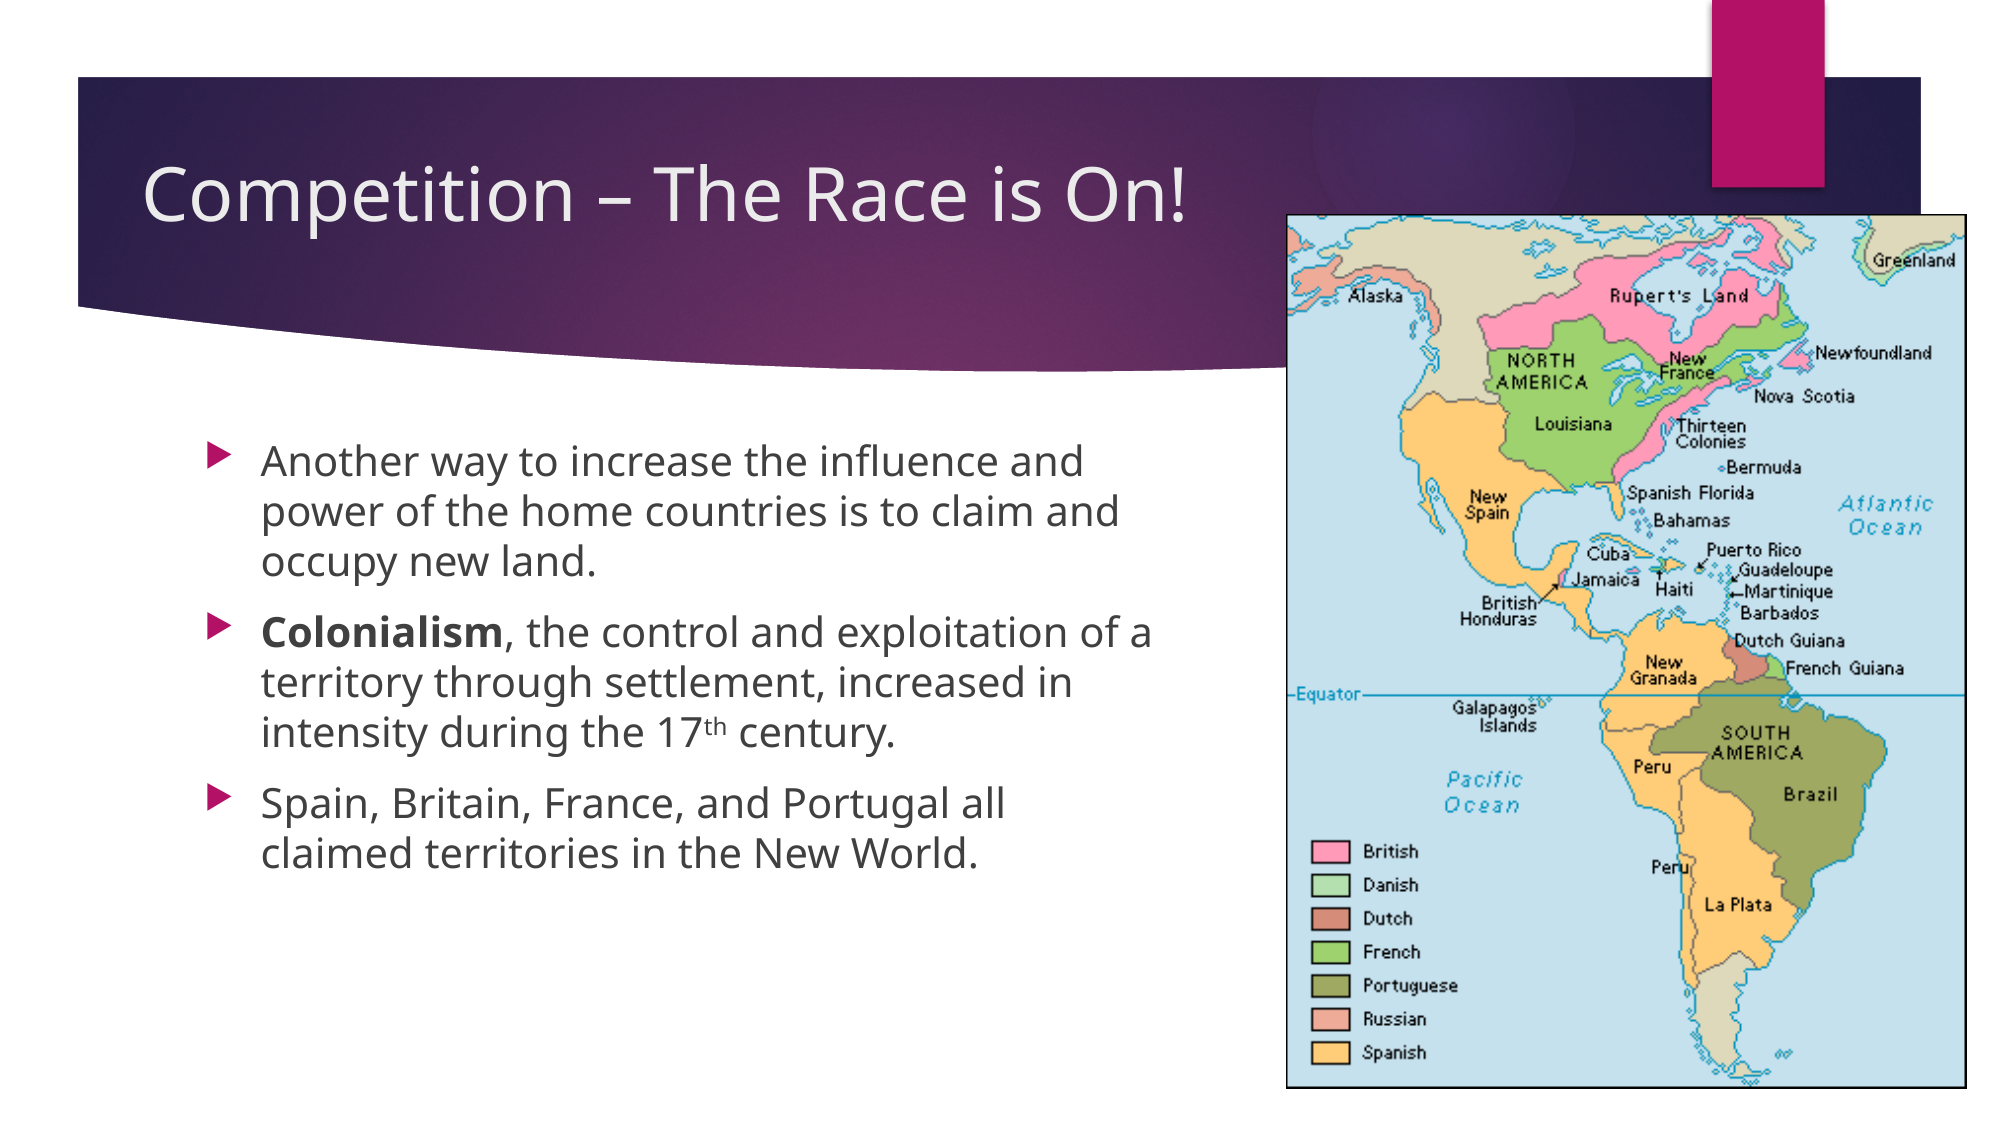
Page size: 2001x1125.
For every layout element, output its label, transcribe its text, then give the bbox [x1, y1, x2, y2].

list Another way to increase the influence and power of the home countries is to claim and occupy new land. Colonialism, the control and exploitation of a territory through settlement, increased in intensity during the 17th century. Spain, Britain, France, and Portugal all claimed territories in the New World. [189, 427, 1172, 988]
title Competition – The Race is On! [126, 133, 1564, 250]
picture [1286, 213, 1967, 1090]
